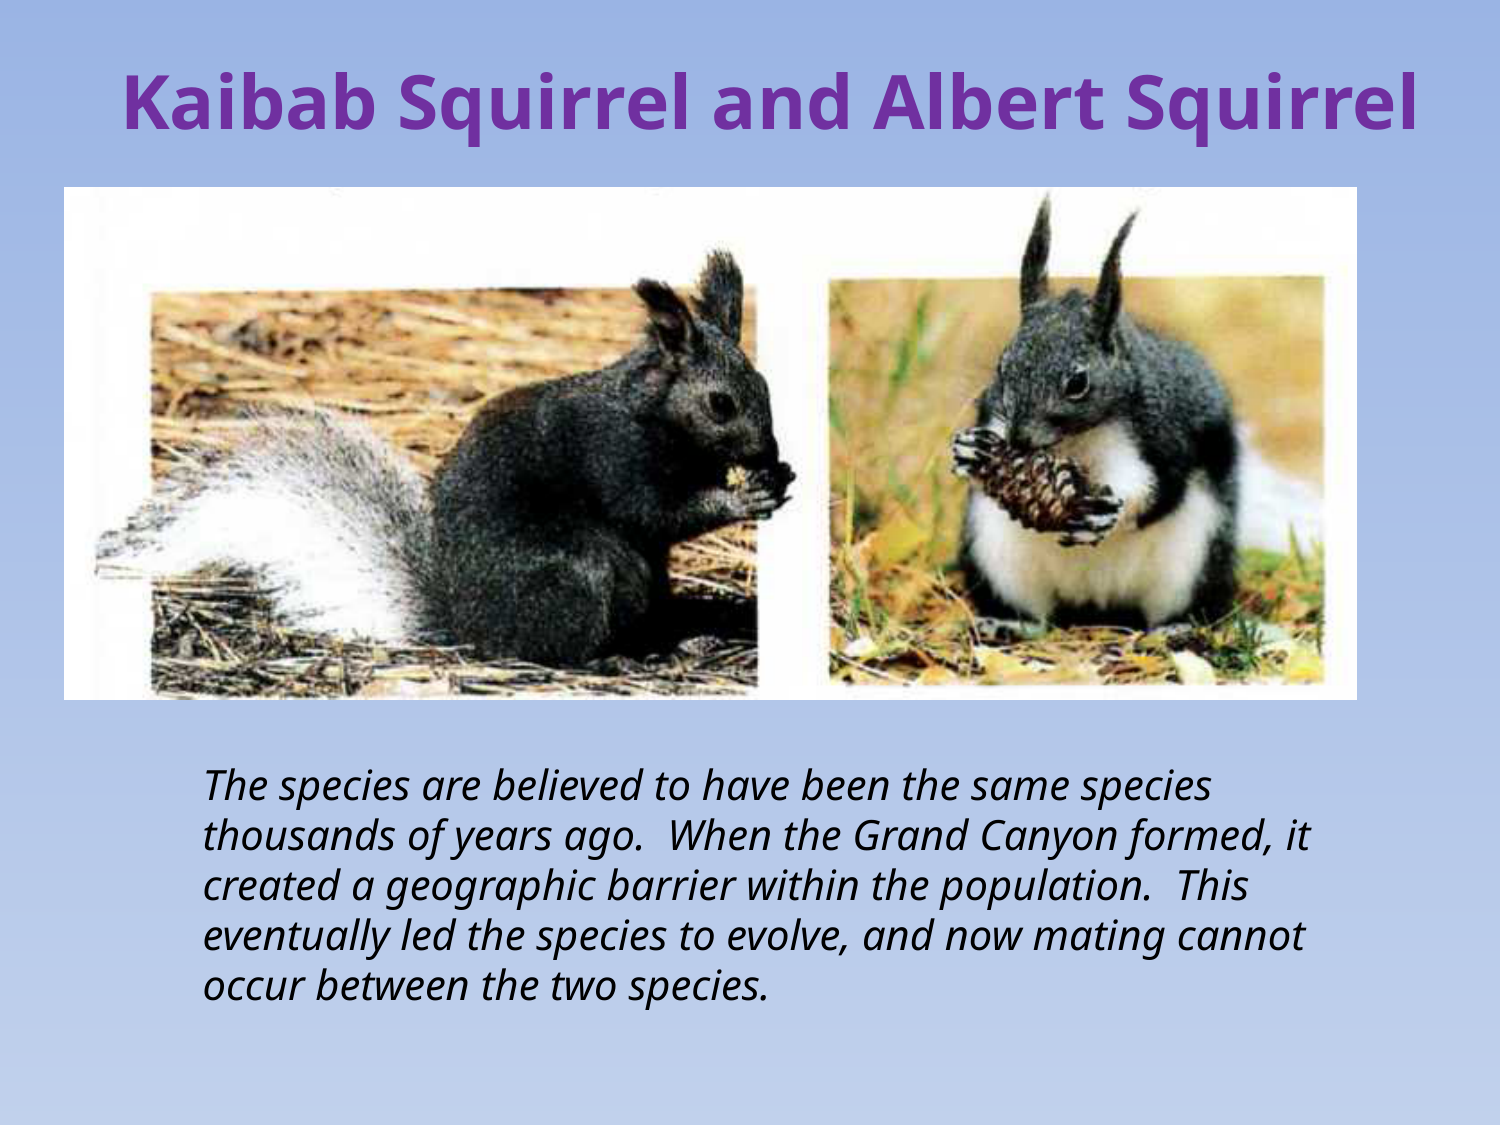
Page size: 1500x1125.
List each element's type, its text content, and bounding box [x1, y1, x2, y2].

text_box The species are believed to have been the same species thousands of years ago. When the Grand Canyon formed, it created a geographic barrier within the population. This eventually led the species to evolve, and now mating cannot occur between the two species. [187, 751, 1356, 1017]
text_box Kaibab Squirrel and Albert Squirrel [105, 46, 1436, 152]
picture [63, 187, 1357, 701]
